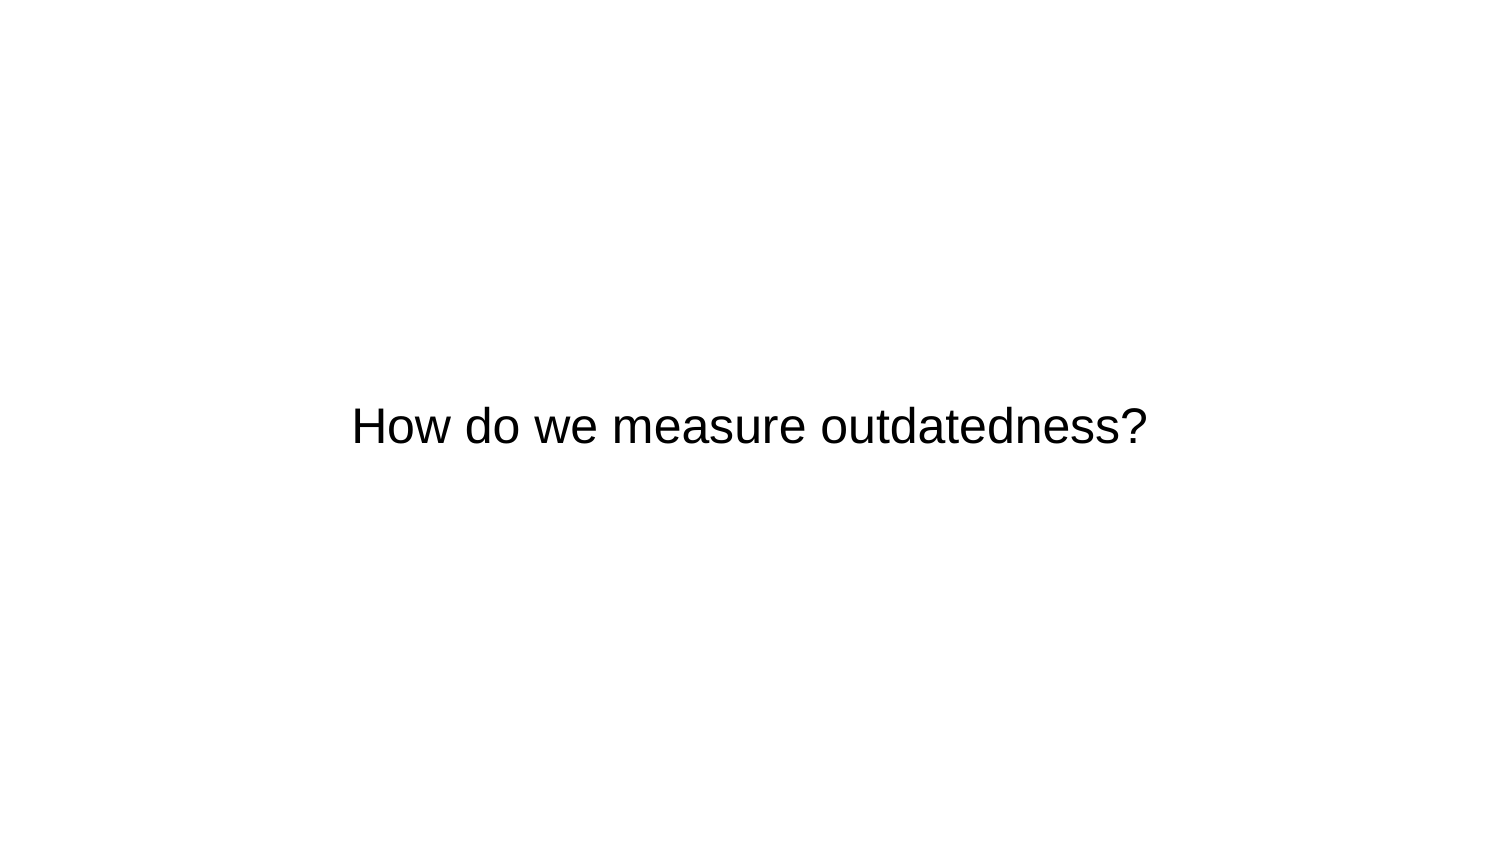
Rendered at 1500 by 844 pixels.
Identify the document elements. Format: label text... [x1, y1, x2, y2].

text_box How do we measure outdatedness? [64, 378, 1435, 465]
